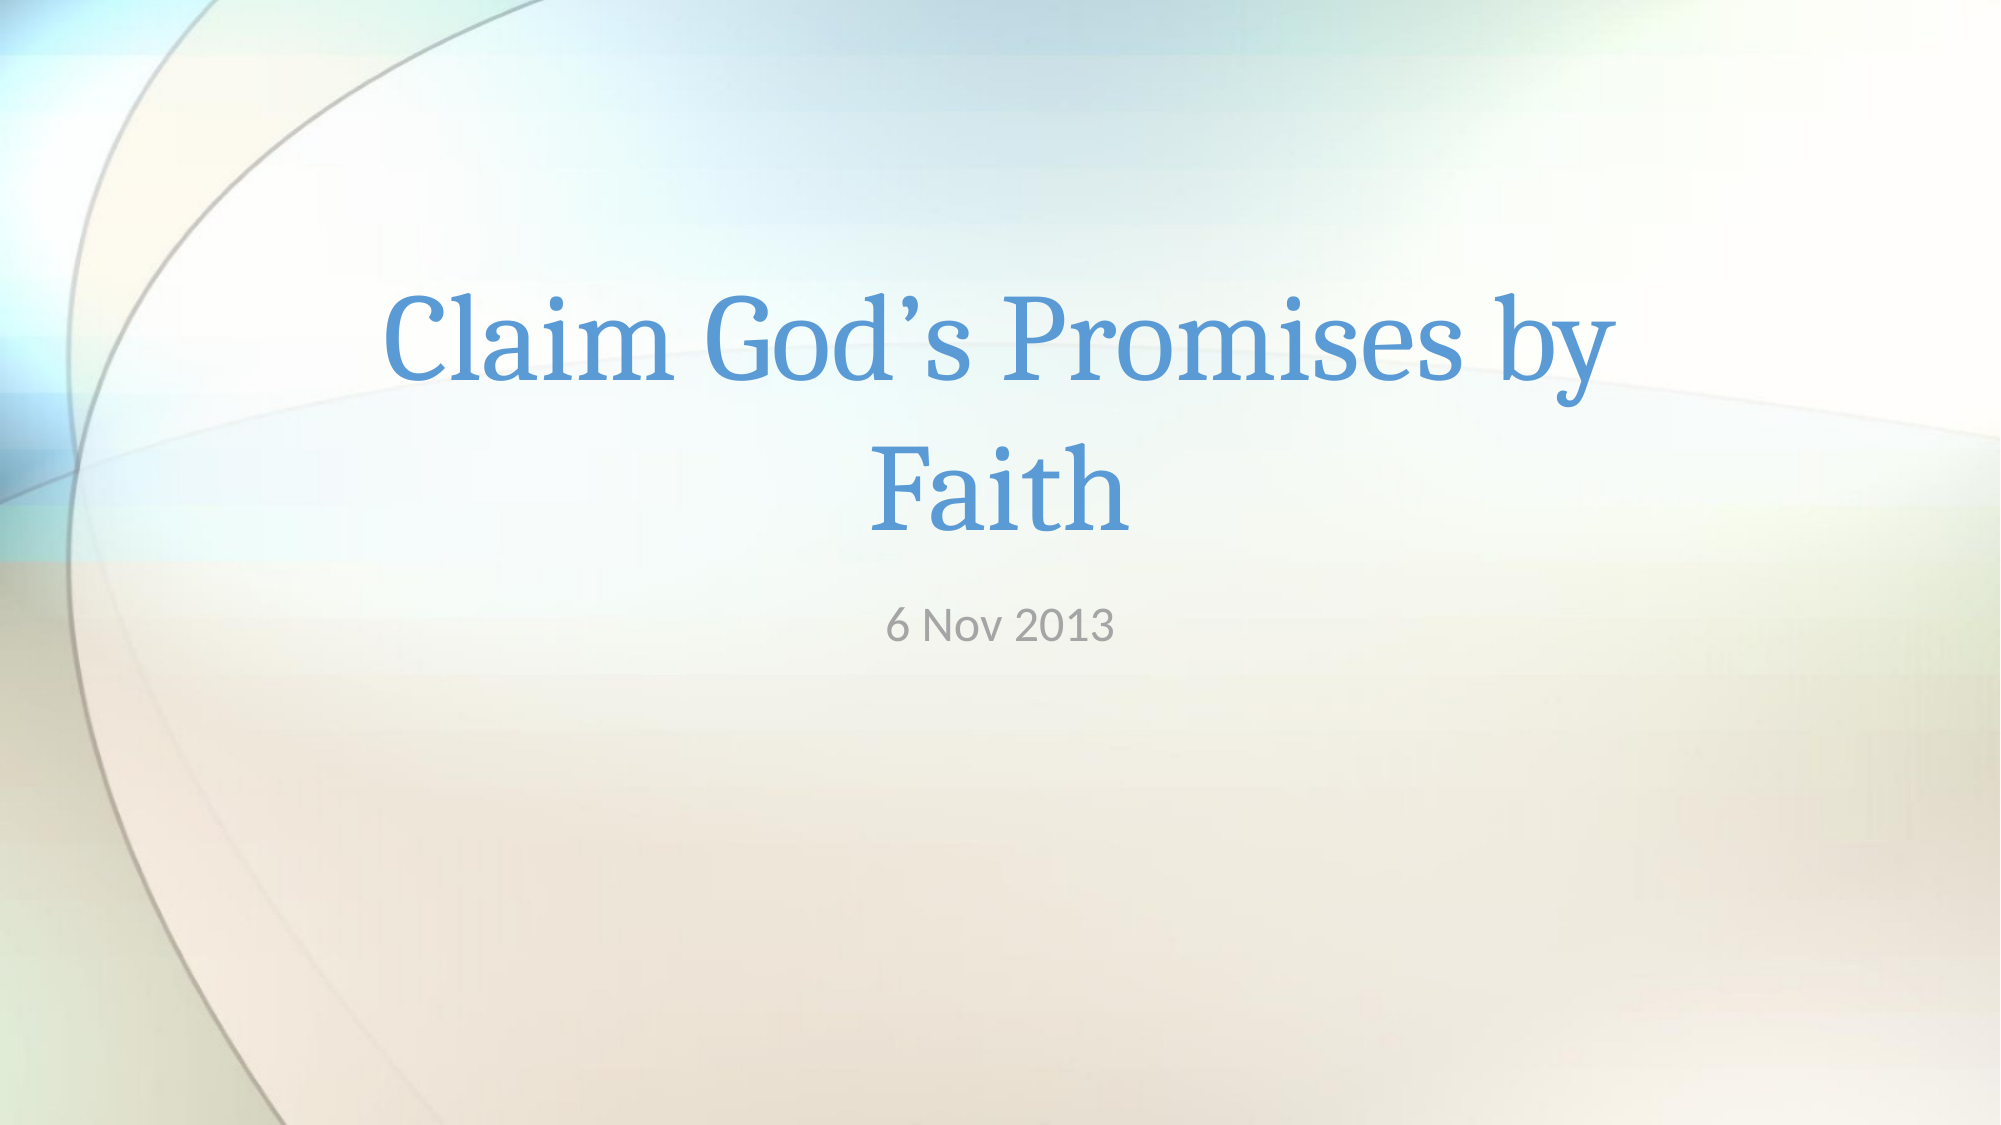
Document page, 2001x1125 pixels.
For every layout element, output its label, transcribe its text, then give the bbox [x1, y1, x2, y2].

picture [0, 0, 2001, 1125]
title Claim God’s Promises by Faith [249, 170, 1750, 563]
subtitle 6 Nov 2013 [249, 590, 1750, 863]
